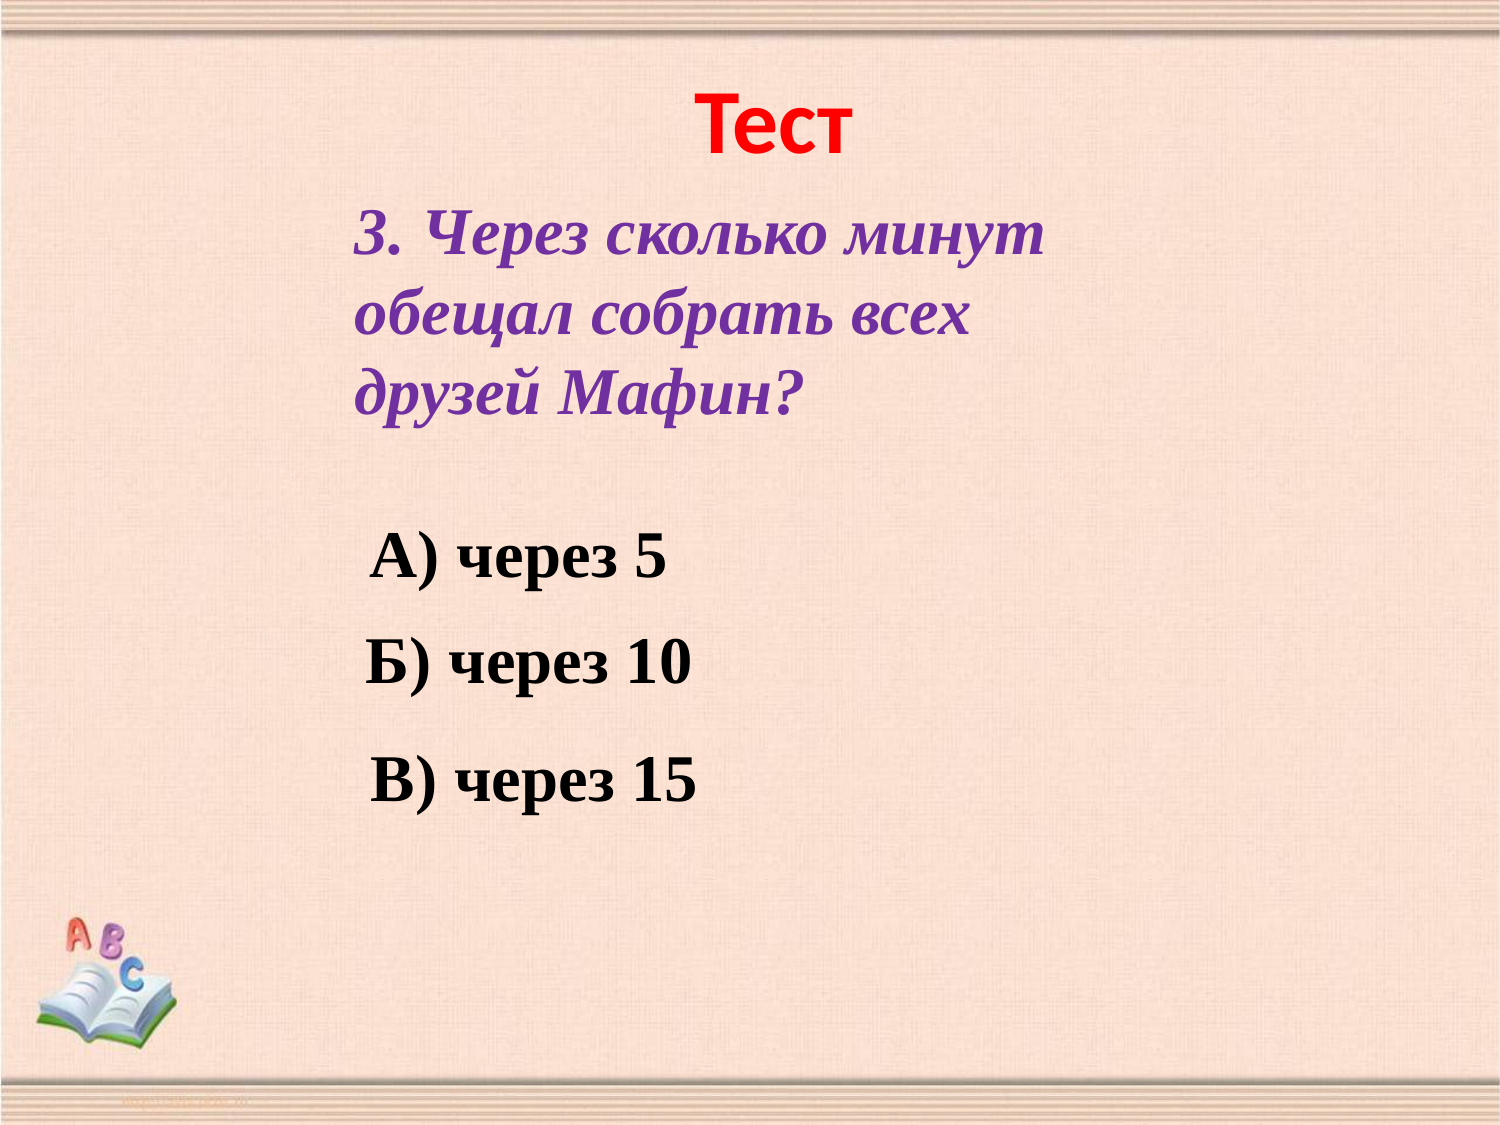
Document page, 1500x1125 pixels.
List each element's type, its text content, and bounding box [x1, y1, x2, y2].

text_box Тест [679, 54, 868, 180]
text_box А) через 5 [355, 503, 1106, 599]
text_box 3. Через сколько минут обещал собрать всех друзей Мафин? [340, 180, 1091, 436]
picture [0, 0, 1500, 1125]
text_box В) через 15 [355, 727, 714, 823]
text_box Б) через 10 [350, 609, 1101, 705]
